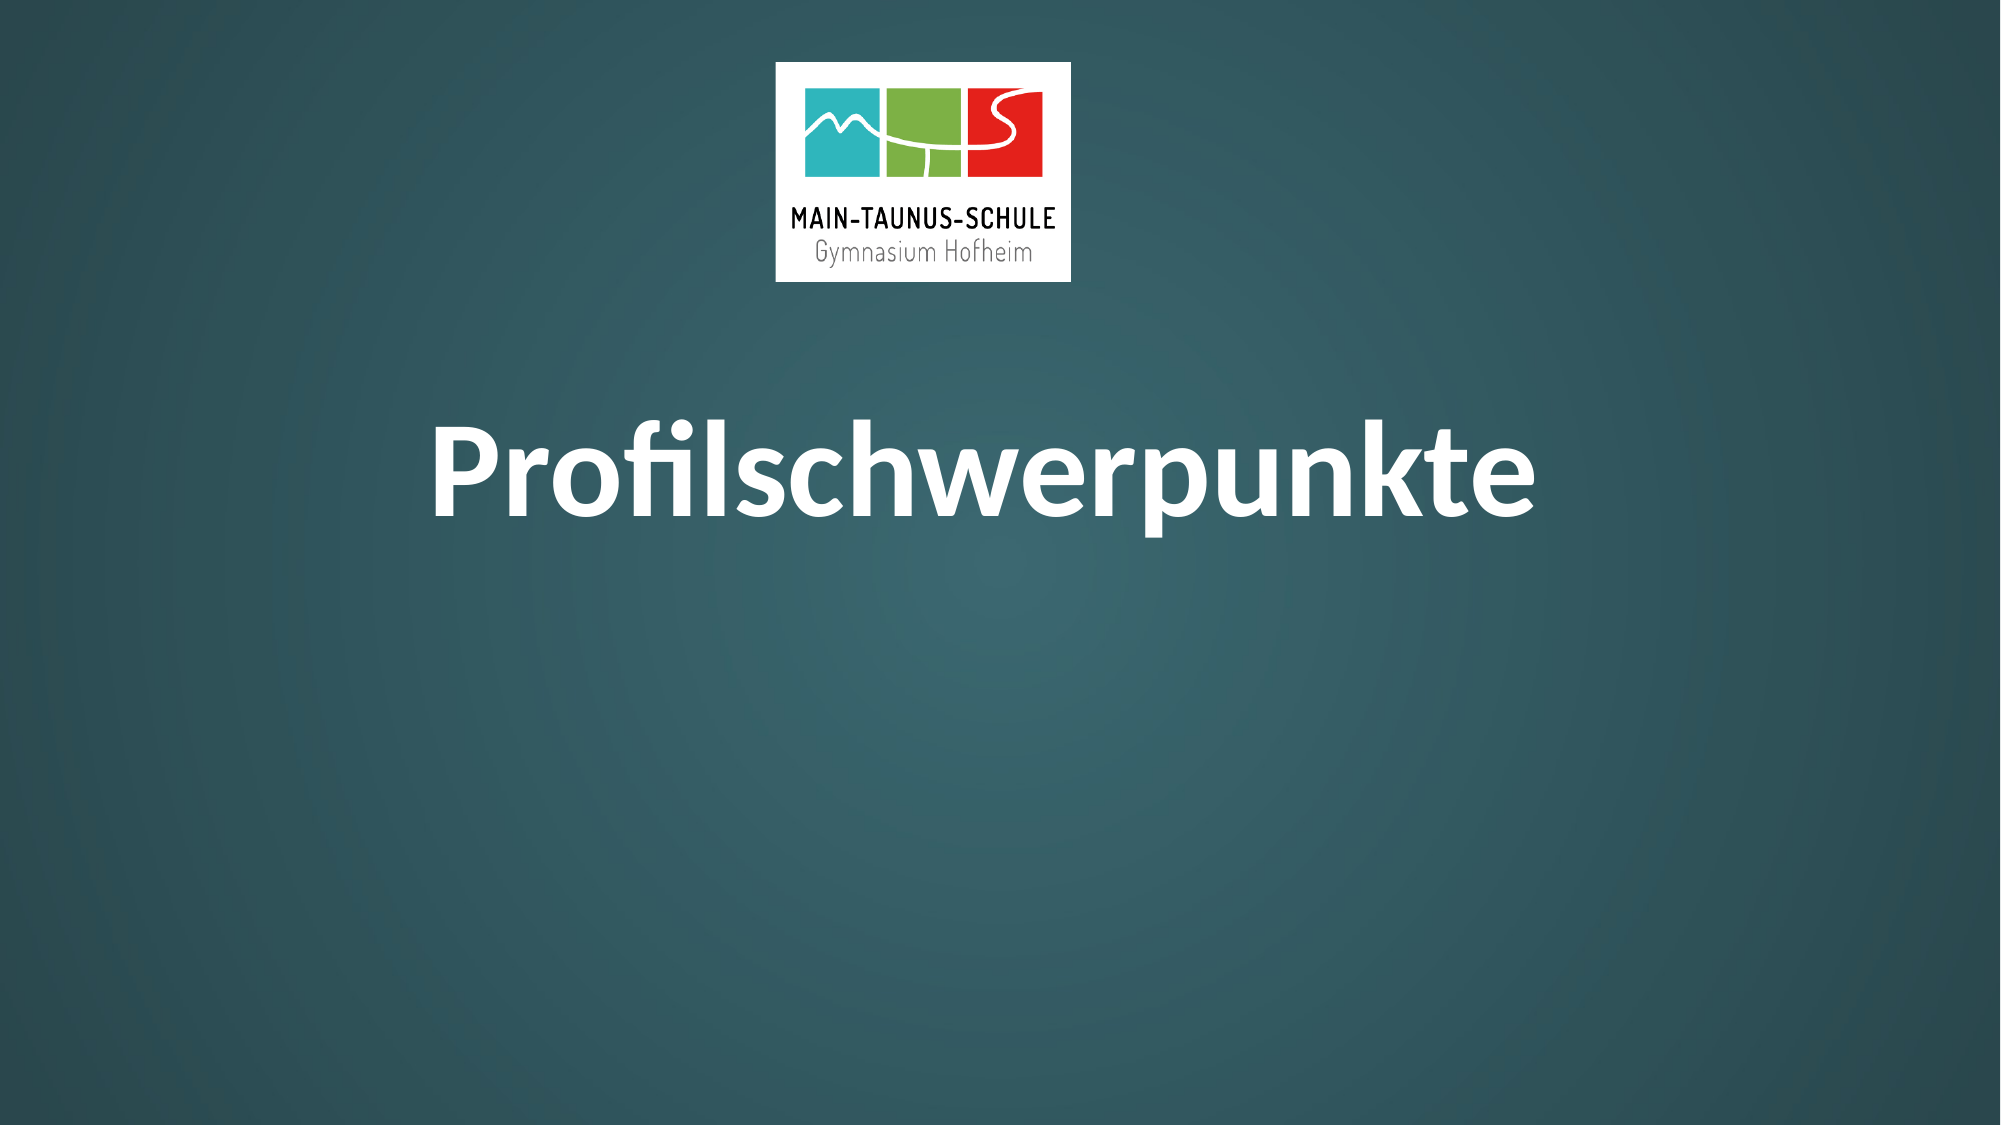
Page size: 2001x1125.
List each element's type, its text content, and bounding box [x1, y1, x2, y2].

list Profilschwerpunkte [137, 299, 1863, 1014]
picture [0, 0, 2001, 1125]
